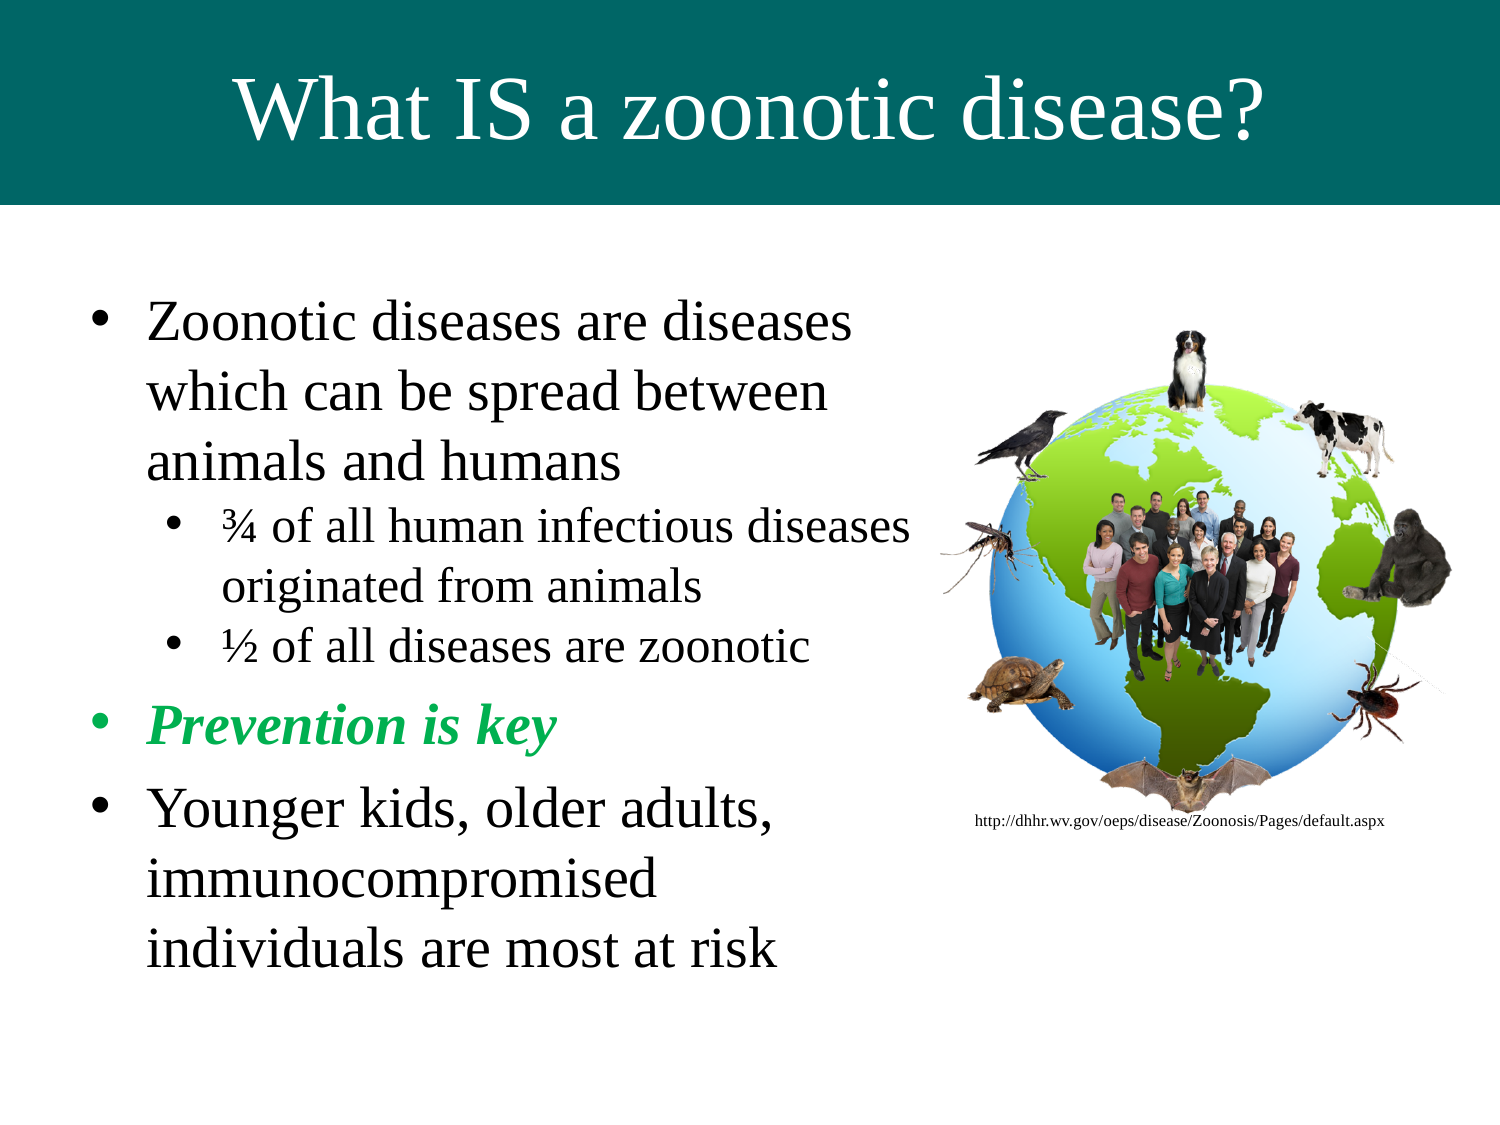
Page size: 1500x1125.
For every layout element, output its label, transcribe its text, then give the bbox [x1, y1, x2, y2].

list Zoonotic diseases are diseases which can be spread between animals and humans ¾ of all human infectious diseases originated from animals ½ of all diseases are zoonotic Prevention is key Younger kids, older adults, immunocompromised individuals are most at risk [75, 275, 938, 1079]
title What IS a zoonotic disease? [0, 0, 1500, 205]
picture [937, 324, 1458, 839]
